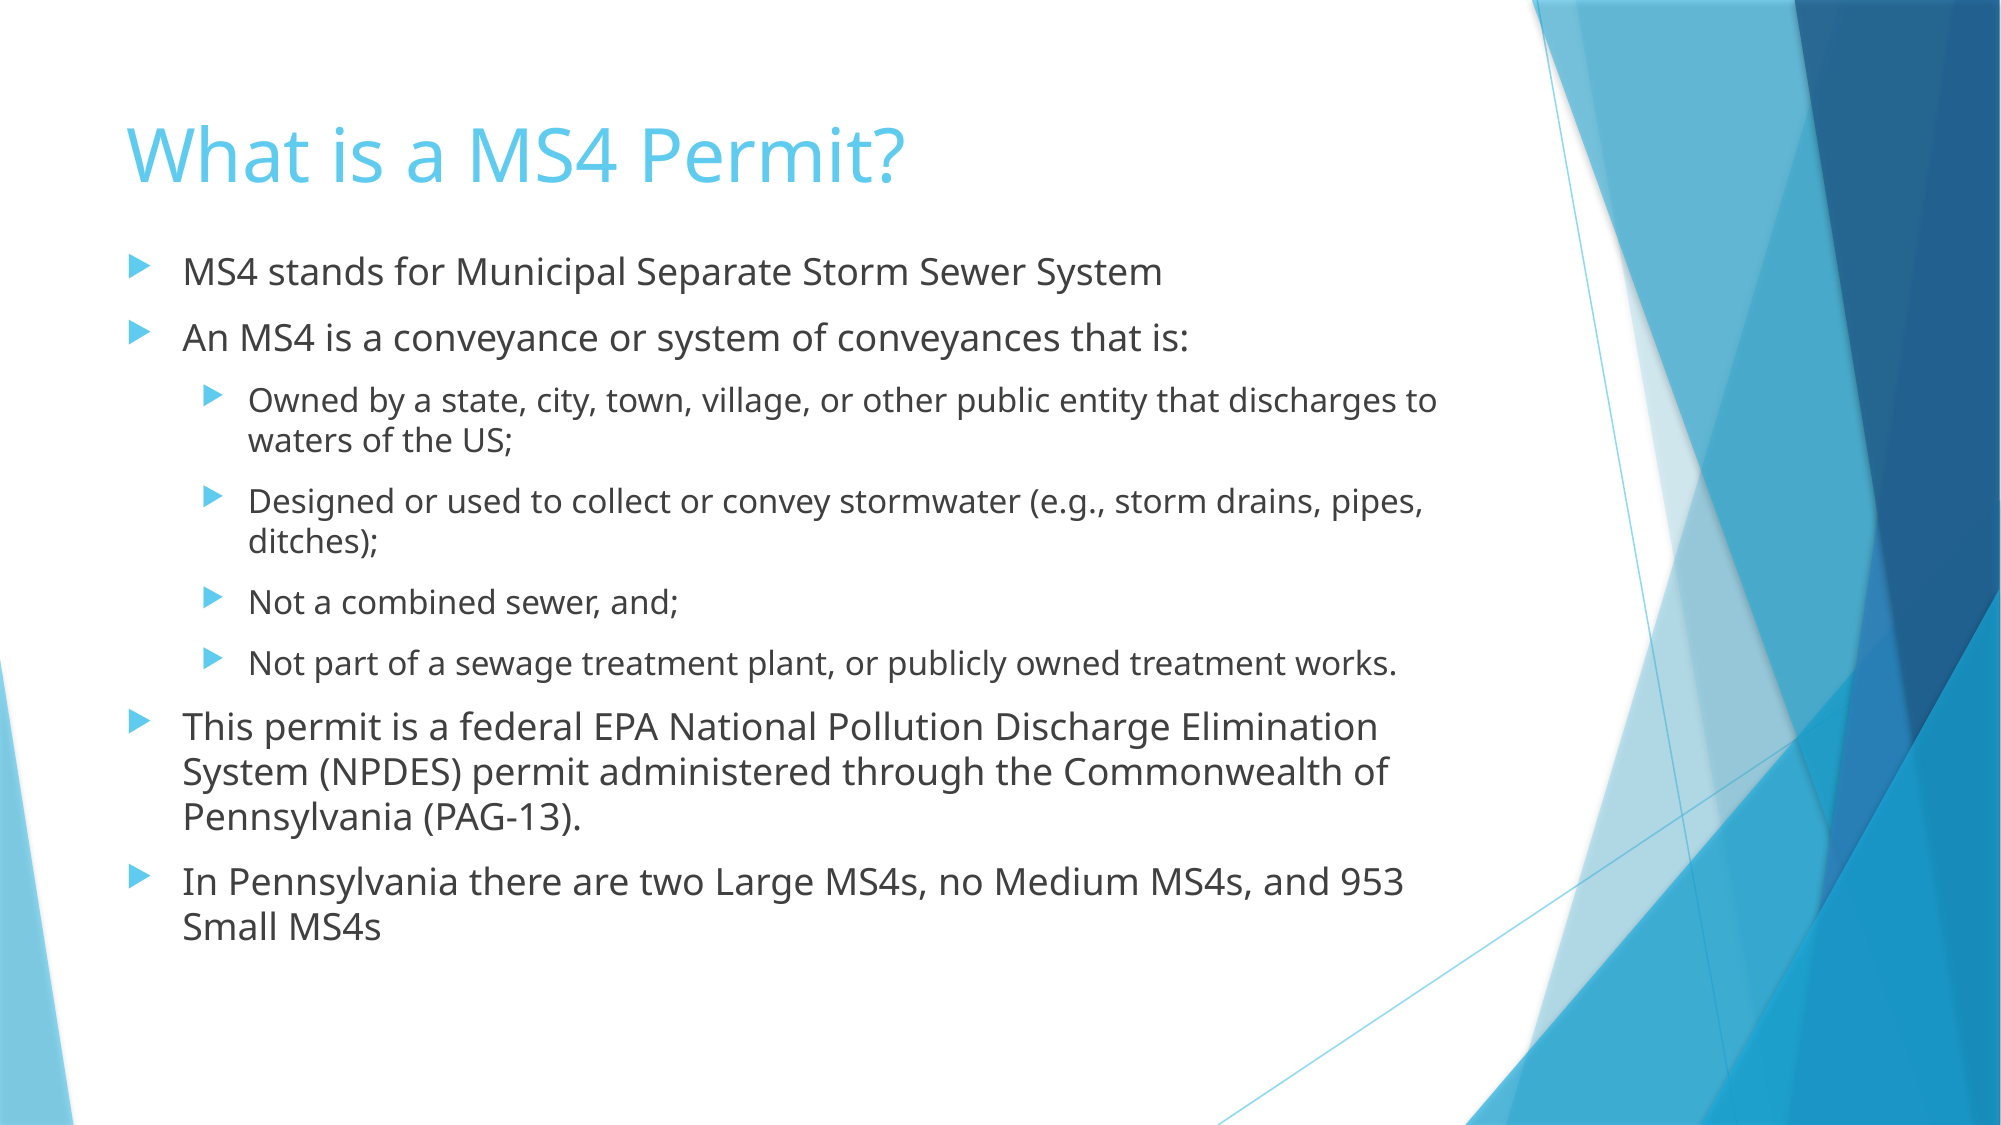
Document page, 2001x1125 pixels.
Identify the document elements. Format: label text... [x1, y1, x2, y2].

list MS4 stands for Municipal Separate Storm Sewer System An MS4 is a conveyance or system of conveyances that is: Owned by a state, city, town, village, or other public entity that discharges to waters of the US; Designed or used to collect or convey stormwater (e.g., storm drains, pipes, ditches); Not a combined sewer, and; Not part of a sewage treatment plant, or publicly owned treatment works. This permit is a federal EPA National Pollution Discharge Elimination System (NPDES) permit administered through the Commonwealth of Pennsylvania (PAG-13). In Pennsylvania there are two Large MS4s, no Medium MS4s, and 953 Small MS4s [111, 240, 1522, 1072]
title What is a MS4 Permit? [111, 99, 1522, 240]
